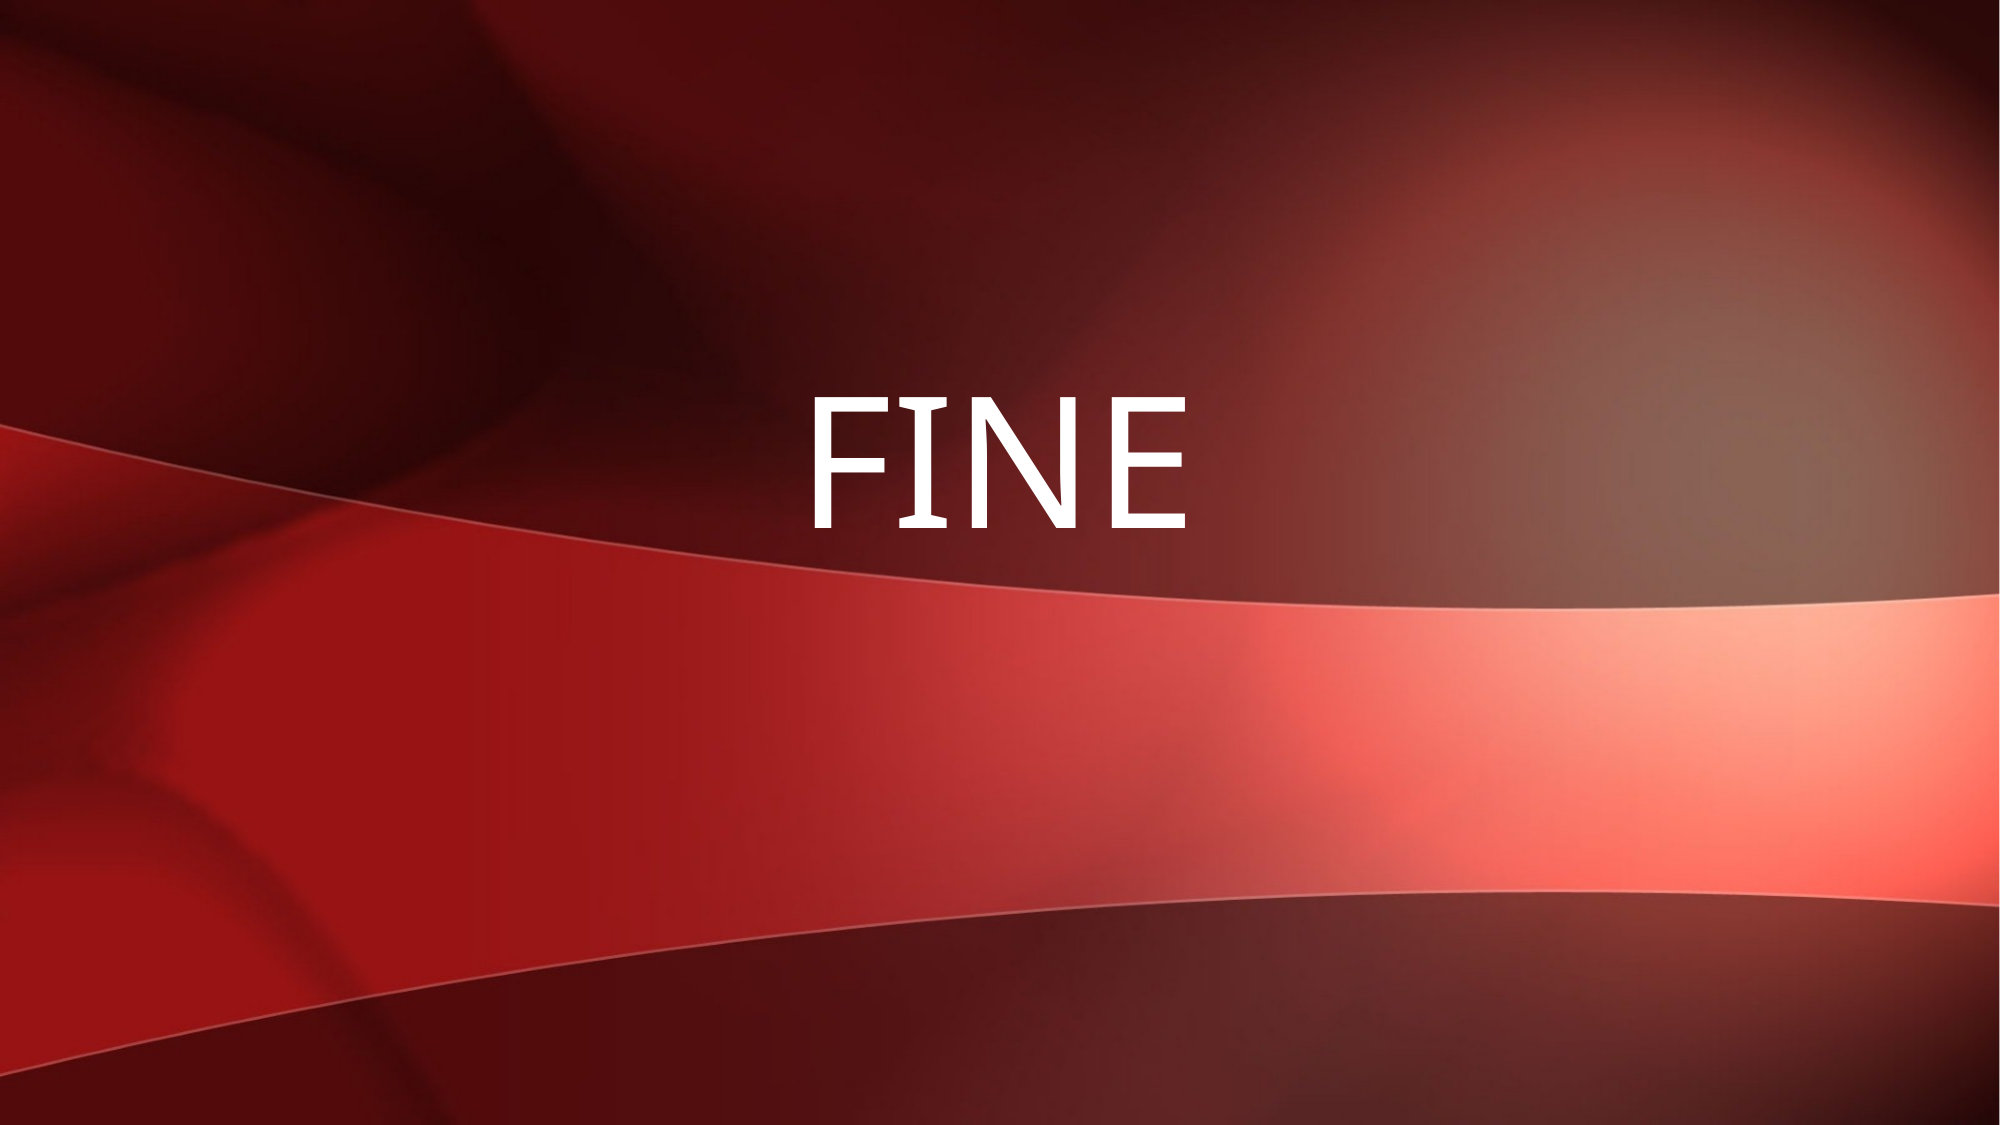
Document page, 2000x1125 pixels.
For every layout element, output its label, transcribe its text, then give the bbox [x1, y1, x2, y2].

title fine [240, 299, 1754, 653]
picture [0, 0, 2000, 1125]
